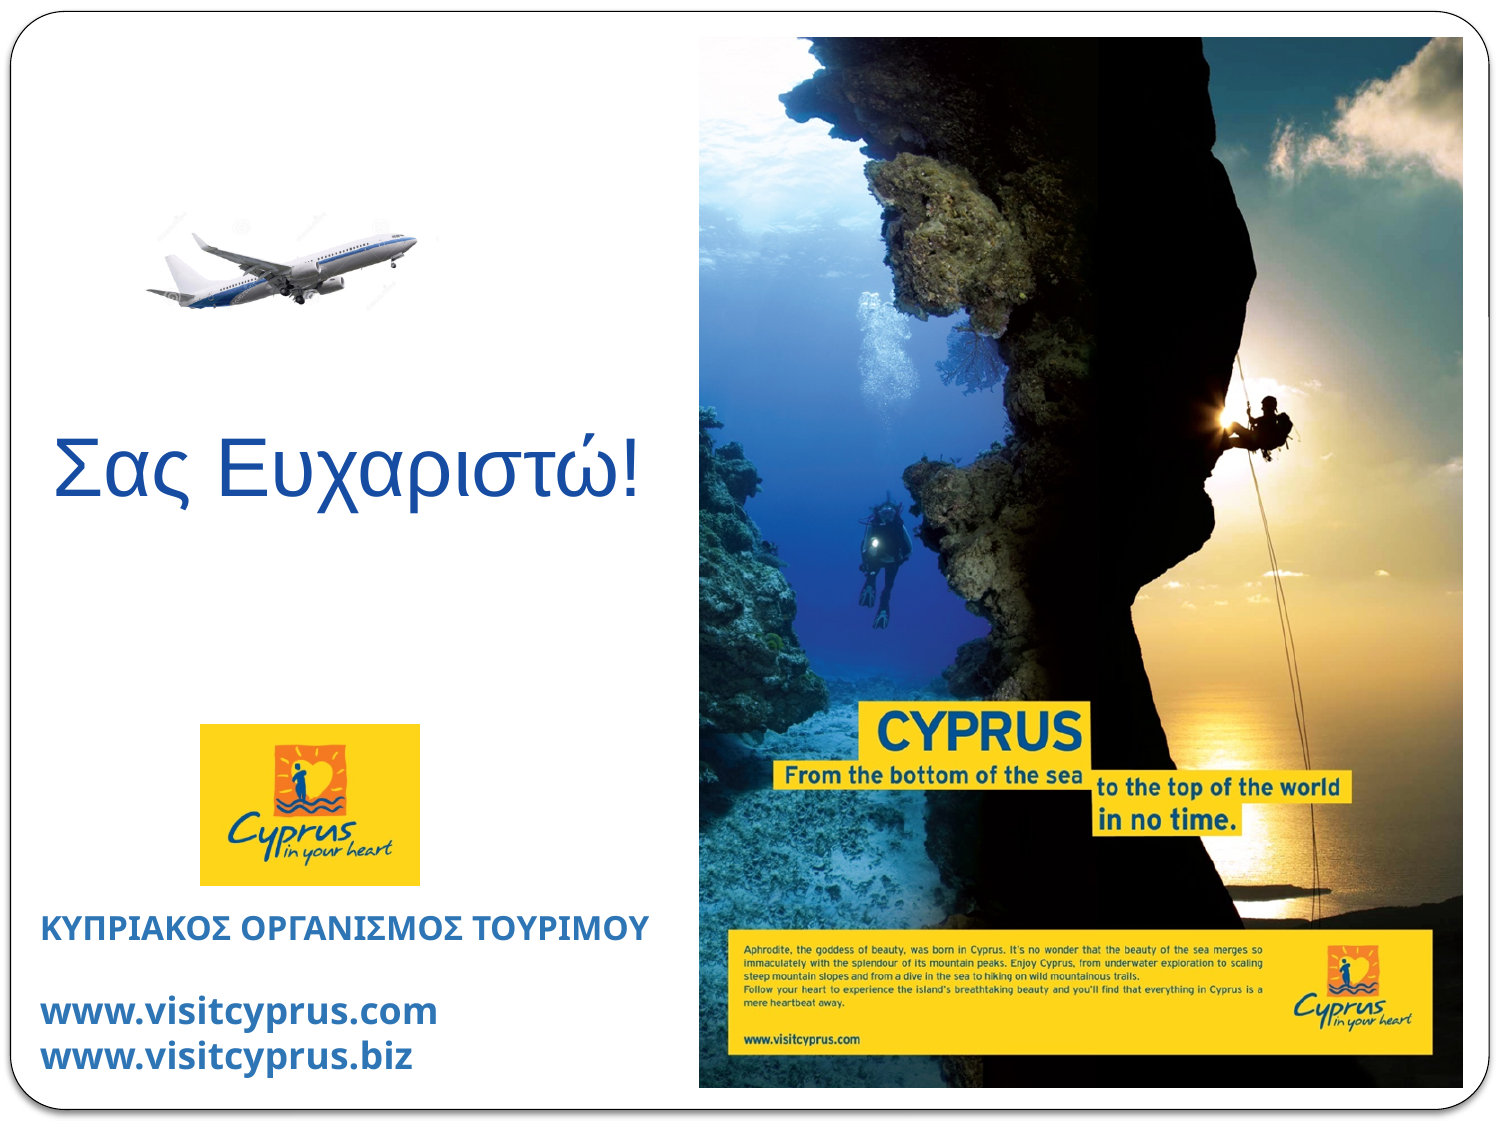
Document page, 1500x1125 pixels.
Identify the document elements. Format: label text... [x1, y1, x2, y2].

picture [199, 724, 420, 887]
text_box Σας Eυχαριστώ! [37, 405, 663, 521]
text_box ΚΥΠΡΙΑΚΟΣ ΟΡΓΑΝΙΣΜΟΣ ΤΟΥΡΙΜΟΥ www.visitcyprus.com www.visitcyprus.biz [24, 899, 675, 1085]
picture [137, 187, 439, 339]
picture [699, 37, 1463, 1088]
